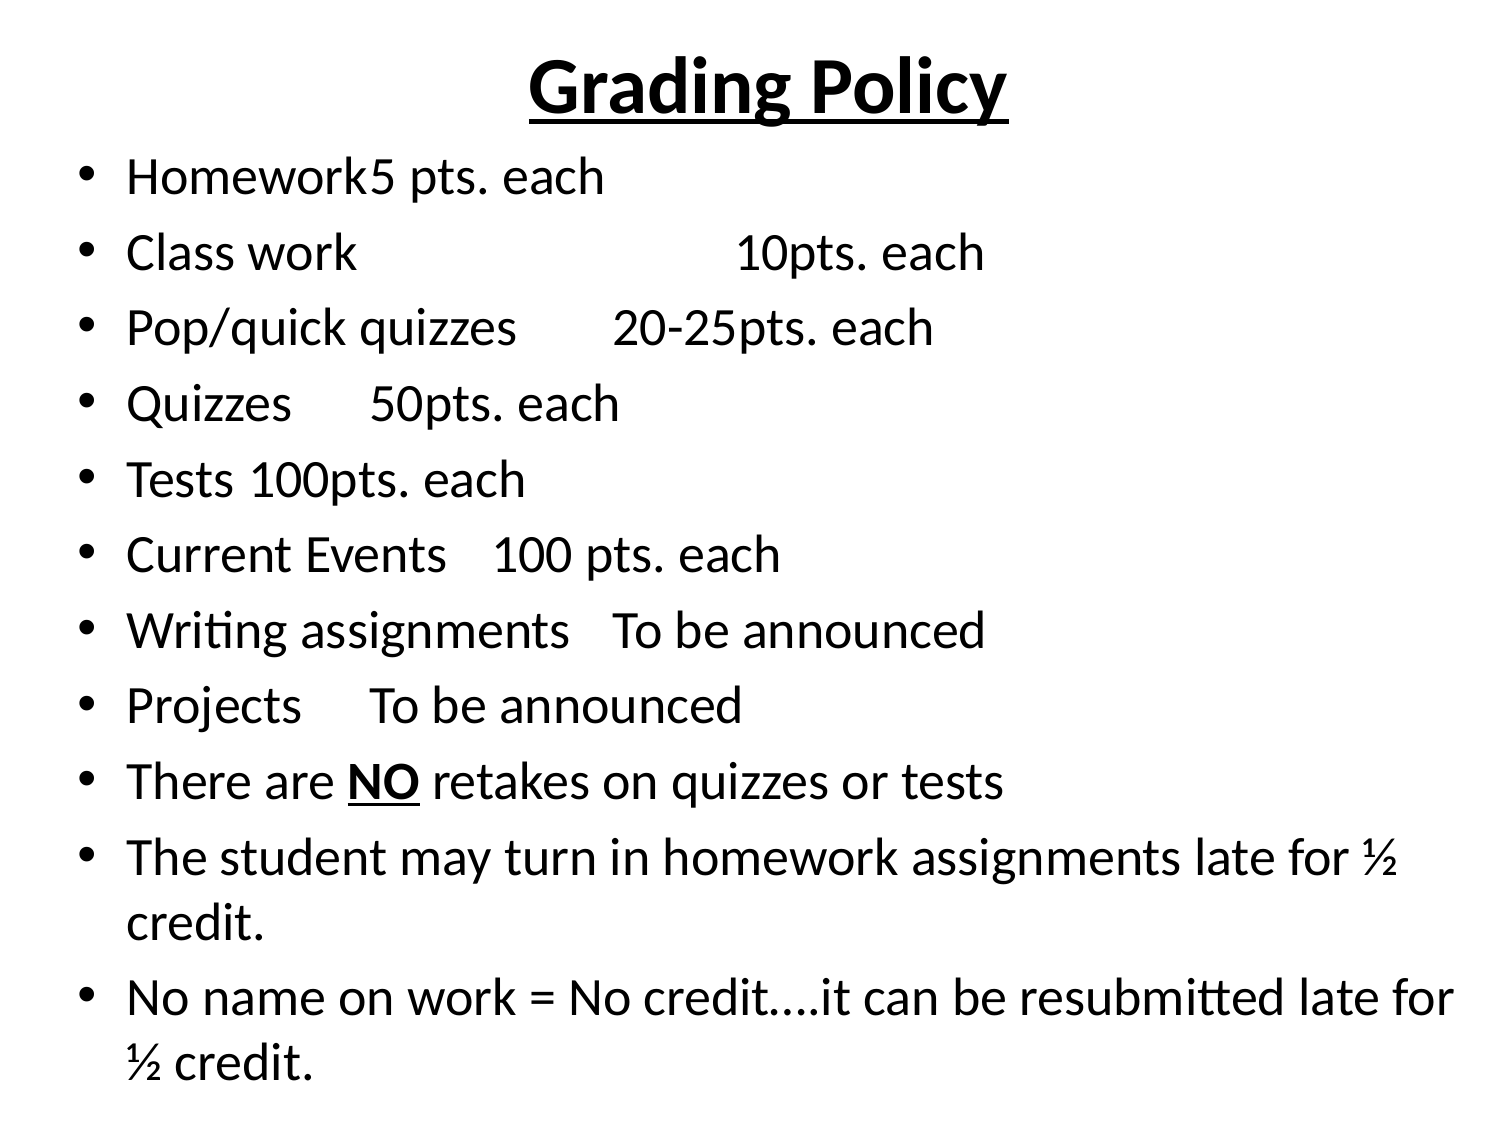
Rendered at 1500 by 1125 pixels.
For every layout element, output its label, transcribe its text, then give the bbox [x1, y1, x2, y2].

list Grading Policy Homework 5 pts. each Class work 10pts. each Pop/quick quizzes 20-25pts. each Quizzes 50pts. each Tests 100pts. each Current Events 100 pts. each Writing assignments To be announced Projects To be announced There are NO retakes on quizzes or tests The student may turn in homework assignments late for ½ credit. No name on work = No credit….it can be resubmitted late for ½ credit. [62, 24, 1475, 1100]
